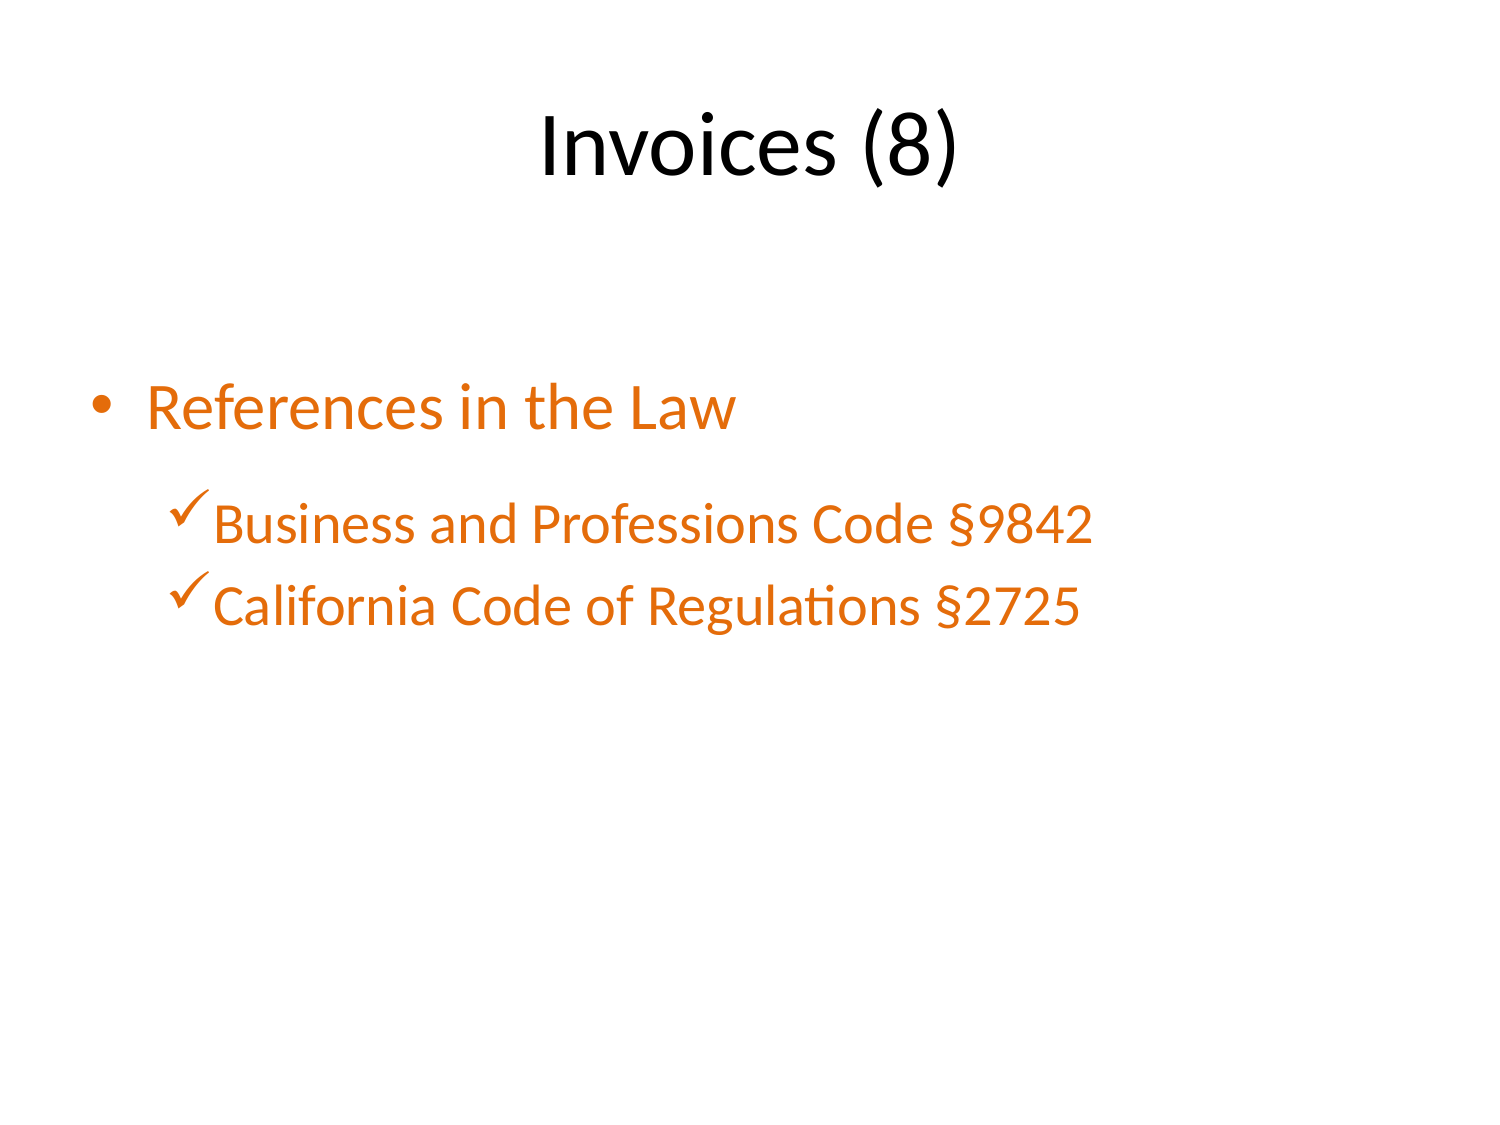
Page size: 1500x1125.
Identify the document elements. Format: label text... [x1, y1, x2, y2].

list References in the Law Business and Professions Code §9842 California Code of Regulations §2725 [75, 262, 1425, 1005]
title Invoices (8) [75, 45, 1425, 233]
